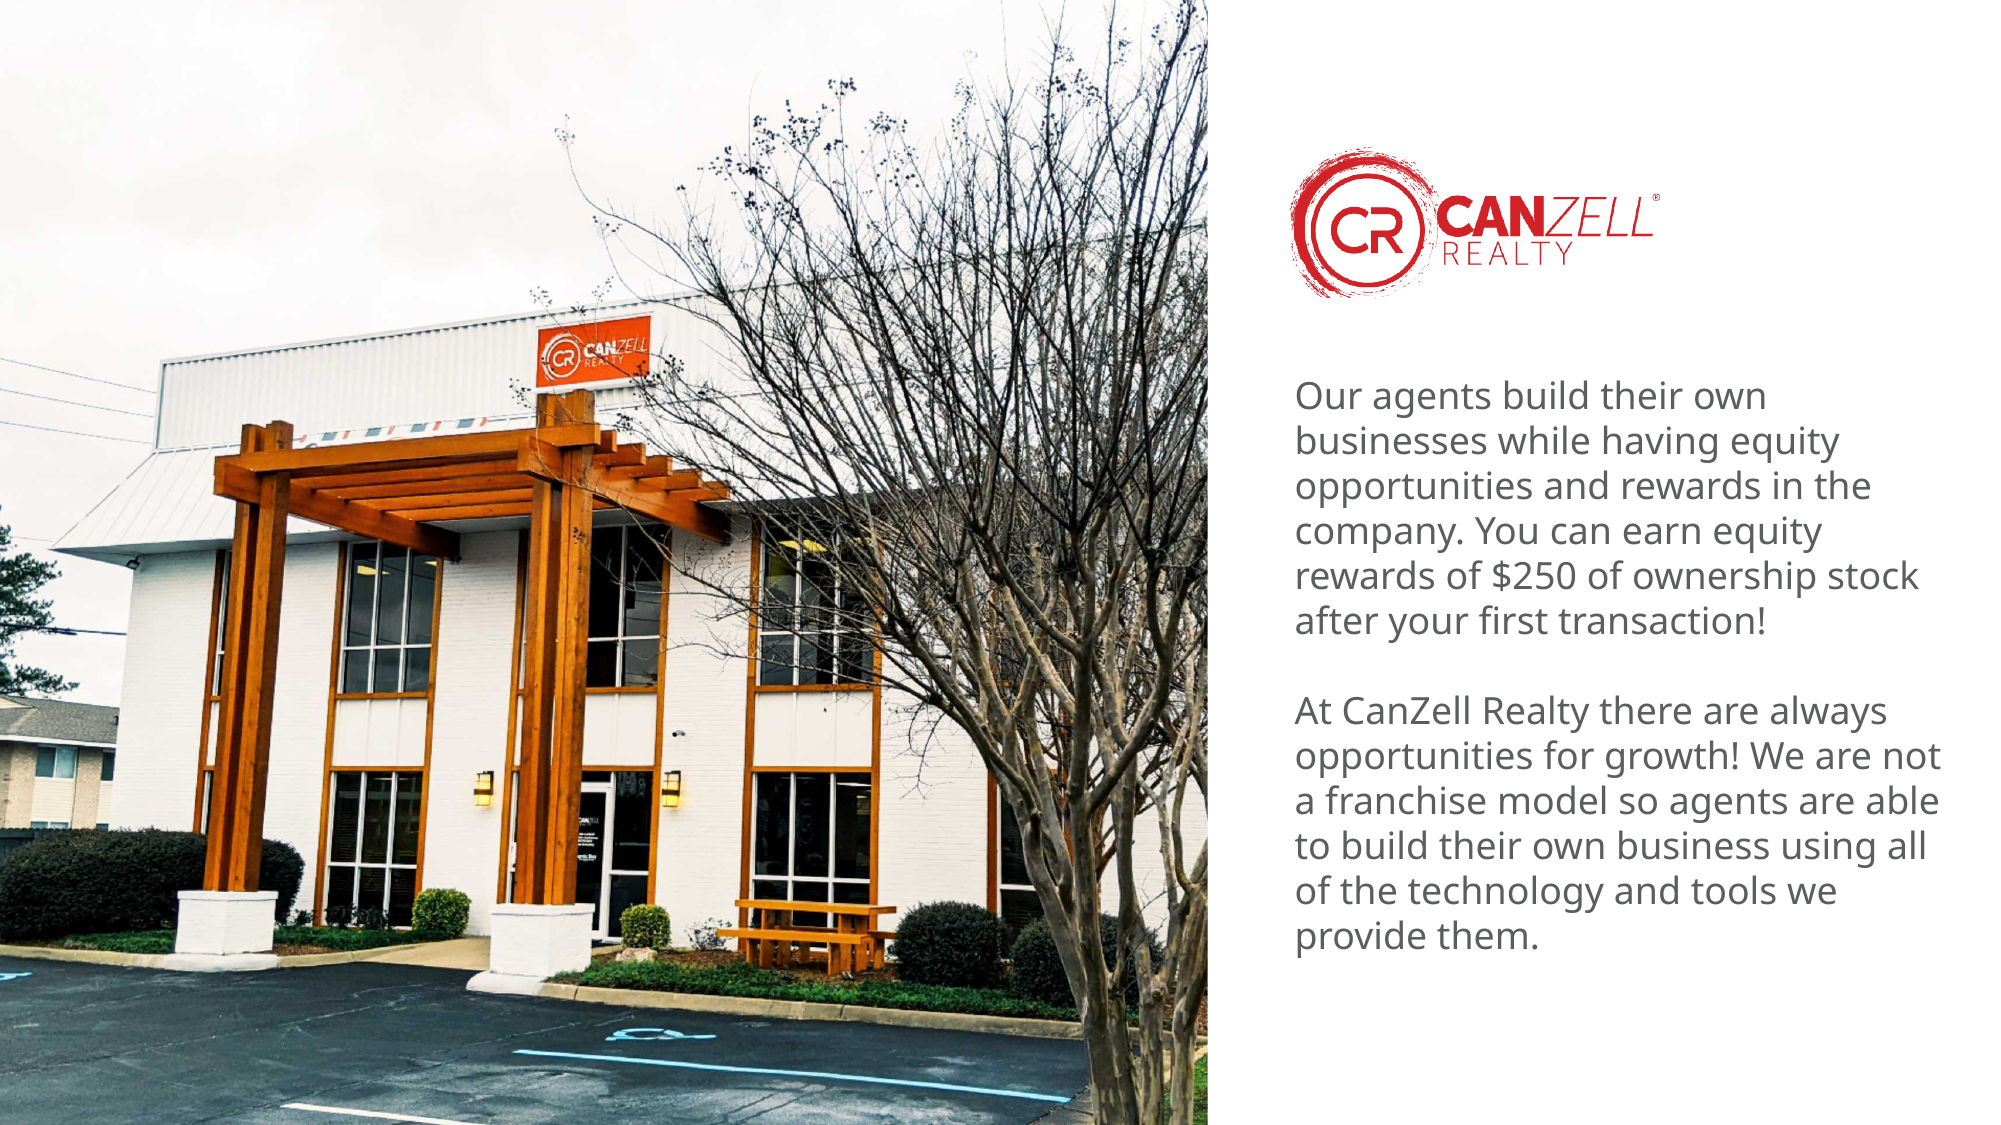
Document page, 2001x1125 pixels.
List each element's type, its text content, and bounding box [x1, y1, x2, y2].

picture [1279, 143, 1688, 309]
text_box Our agents build their own businesses while having equity opportunities and rewards in the company. You can earn equity rewards of $250 of ownership stock after your first transaction! At CanZell Realty there are always opportunities for growth! We are not a franchise model so agents are able to build their own business using all of the technology and tools we provide them. [1279, 364, 1963, 965]
picture [0, 0, 1208, 1125]
